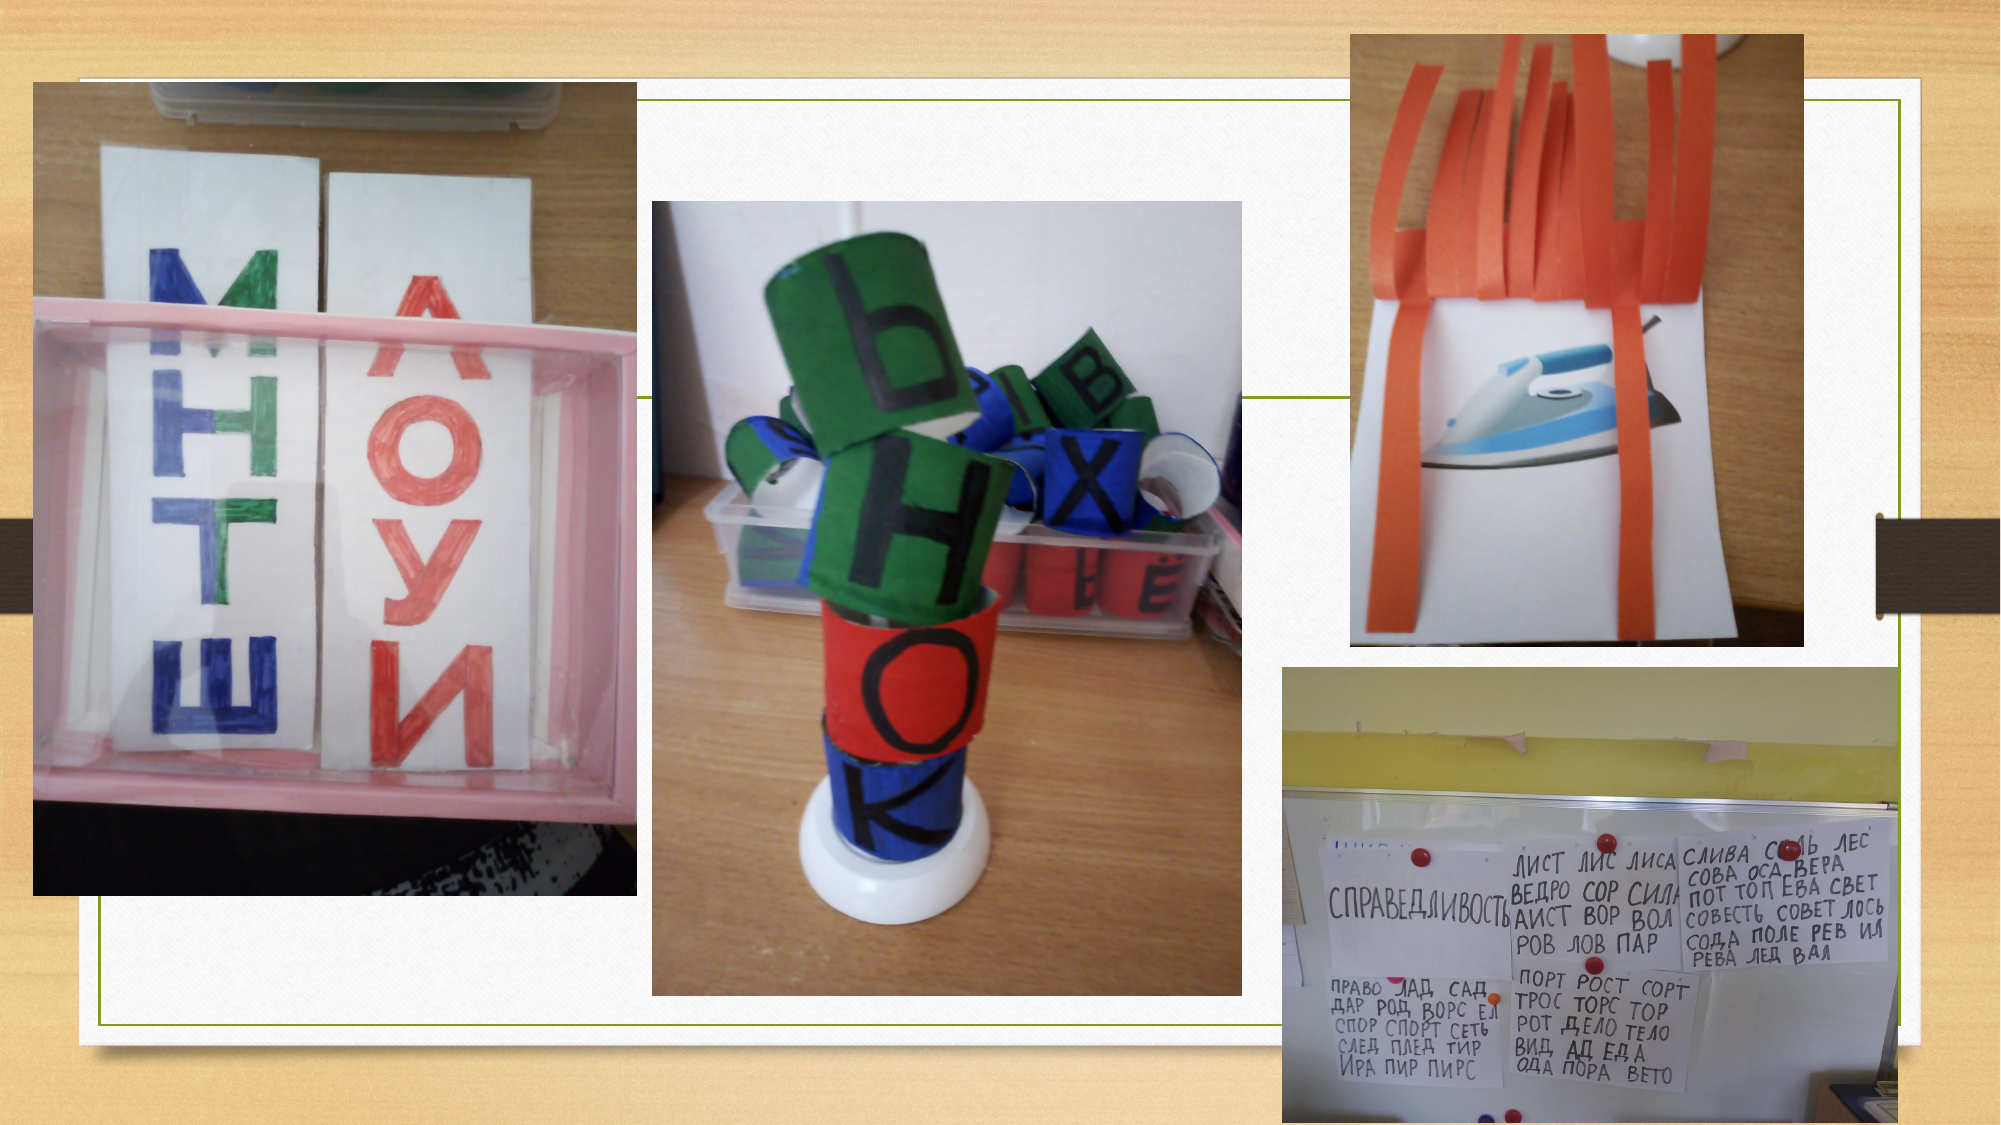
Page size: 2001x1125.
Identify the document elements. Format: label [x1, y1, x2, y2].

list [1282, 667, 1898, 1124]
picture [0, 0, 2001, 1125]
